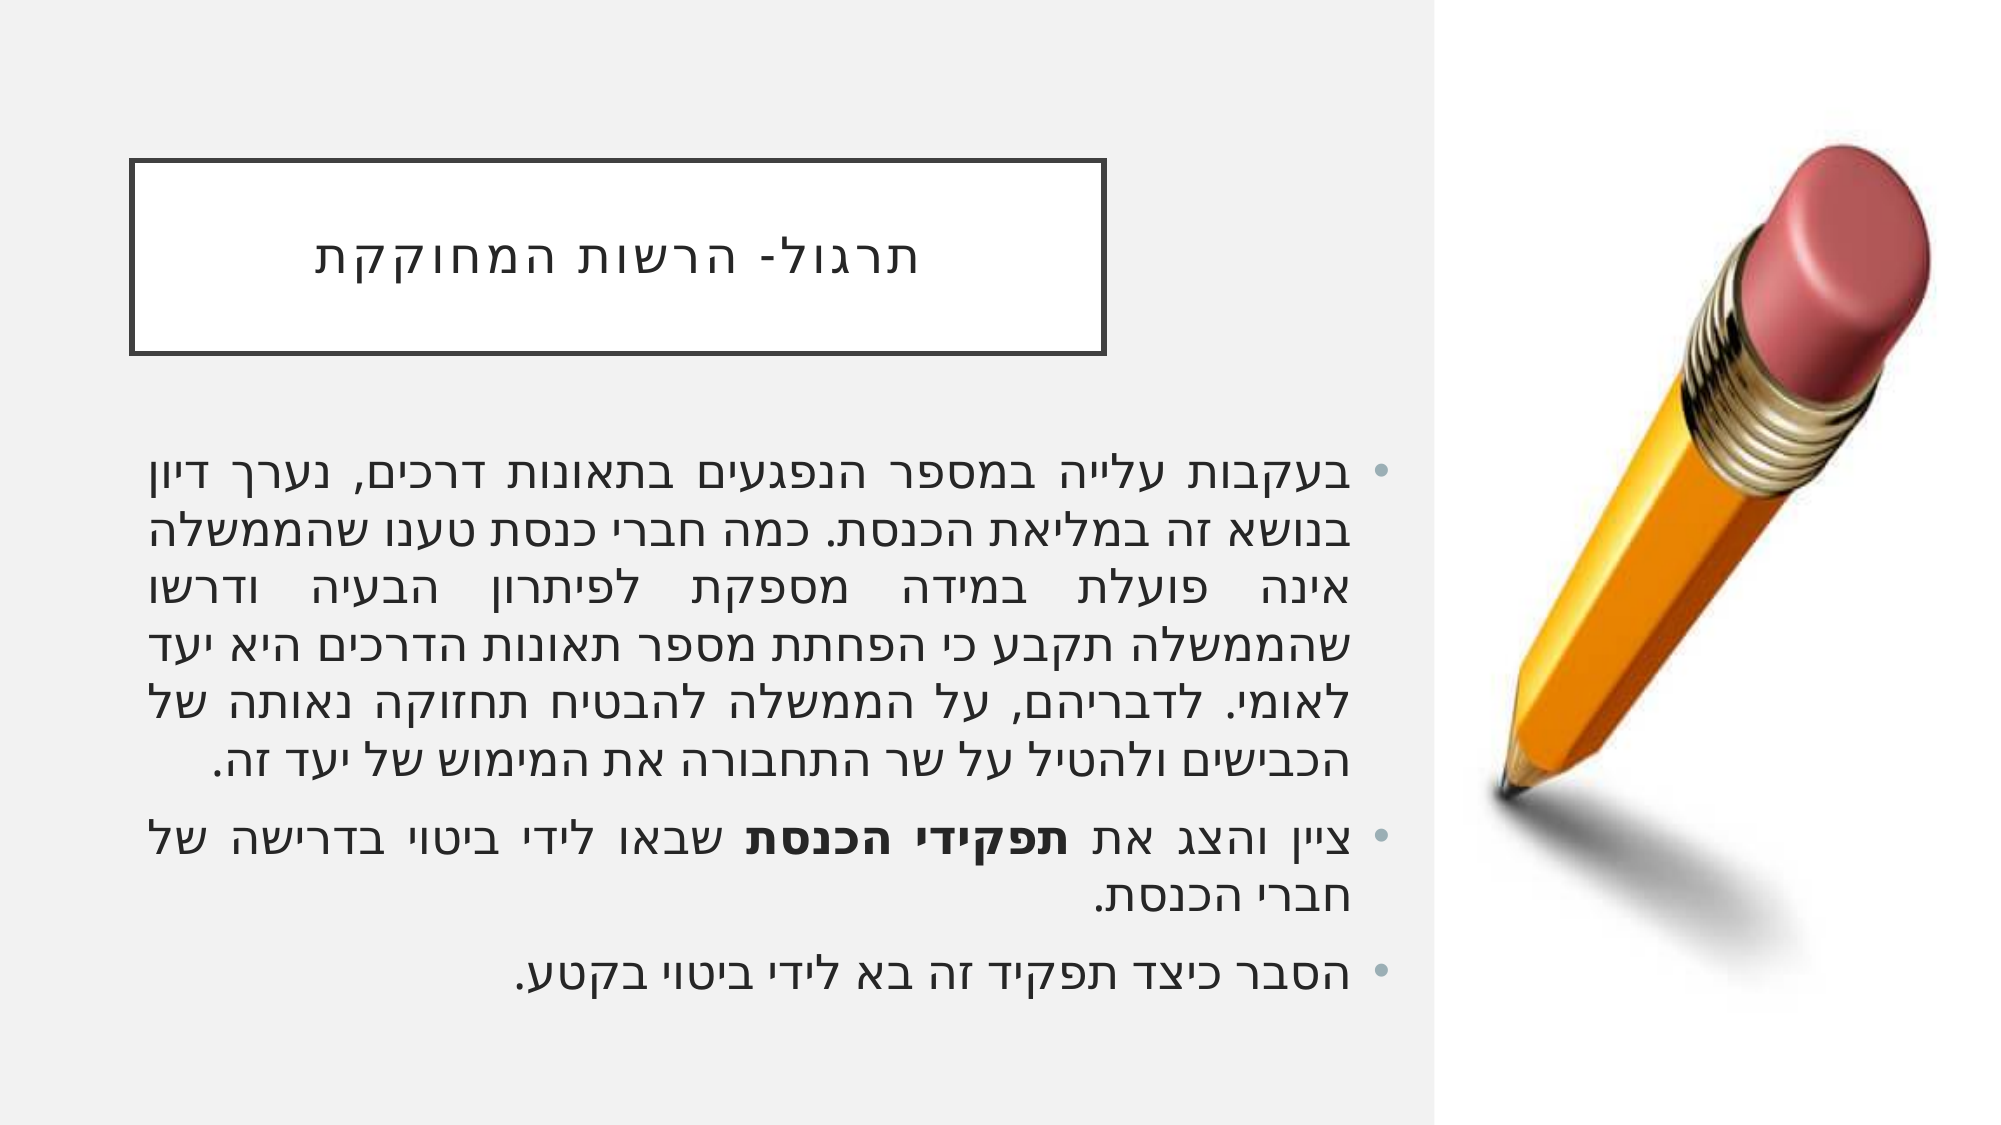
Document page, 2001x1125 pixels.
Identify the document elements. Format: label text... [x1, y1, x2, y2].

picture [1434, 0, 2000, 1125]
title תרגול- הרשות המחוקקת [129, 158, 1107, 356]
list בעקבות עלייה במספר הנפגעים בתאונות דרכים, נערך דיון בנושא זה במליאת הכנסת. כמה חברי כנסת טענו שהממשלה אינה פועלת במידה מספקת לפיתרון הבעיה ודרשו שהממשלה תקבע כי הפחתת מספר תאונות הדרכים היא יעד לאומי. לדבריהם, על הממשלה להבטיח תחזוקה נאותה של הכבישים ולהטיל על שר התחבורה את המימוש של יעד זה. ציין והצג את תפקידי הכנסת שבאו לידי ביטוי בדרישה של חברי הכנסת. הסבר כיצד תפקיד זה בא לידי ביטוי בקטע. [131, 433, 1405, 1024]
